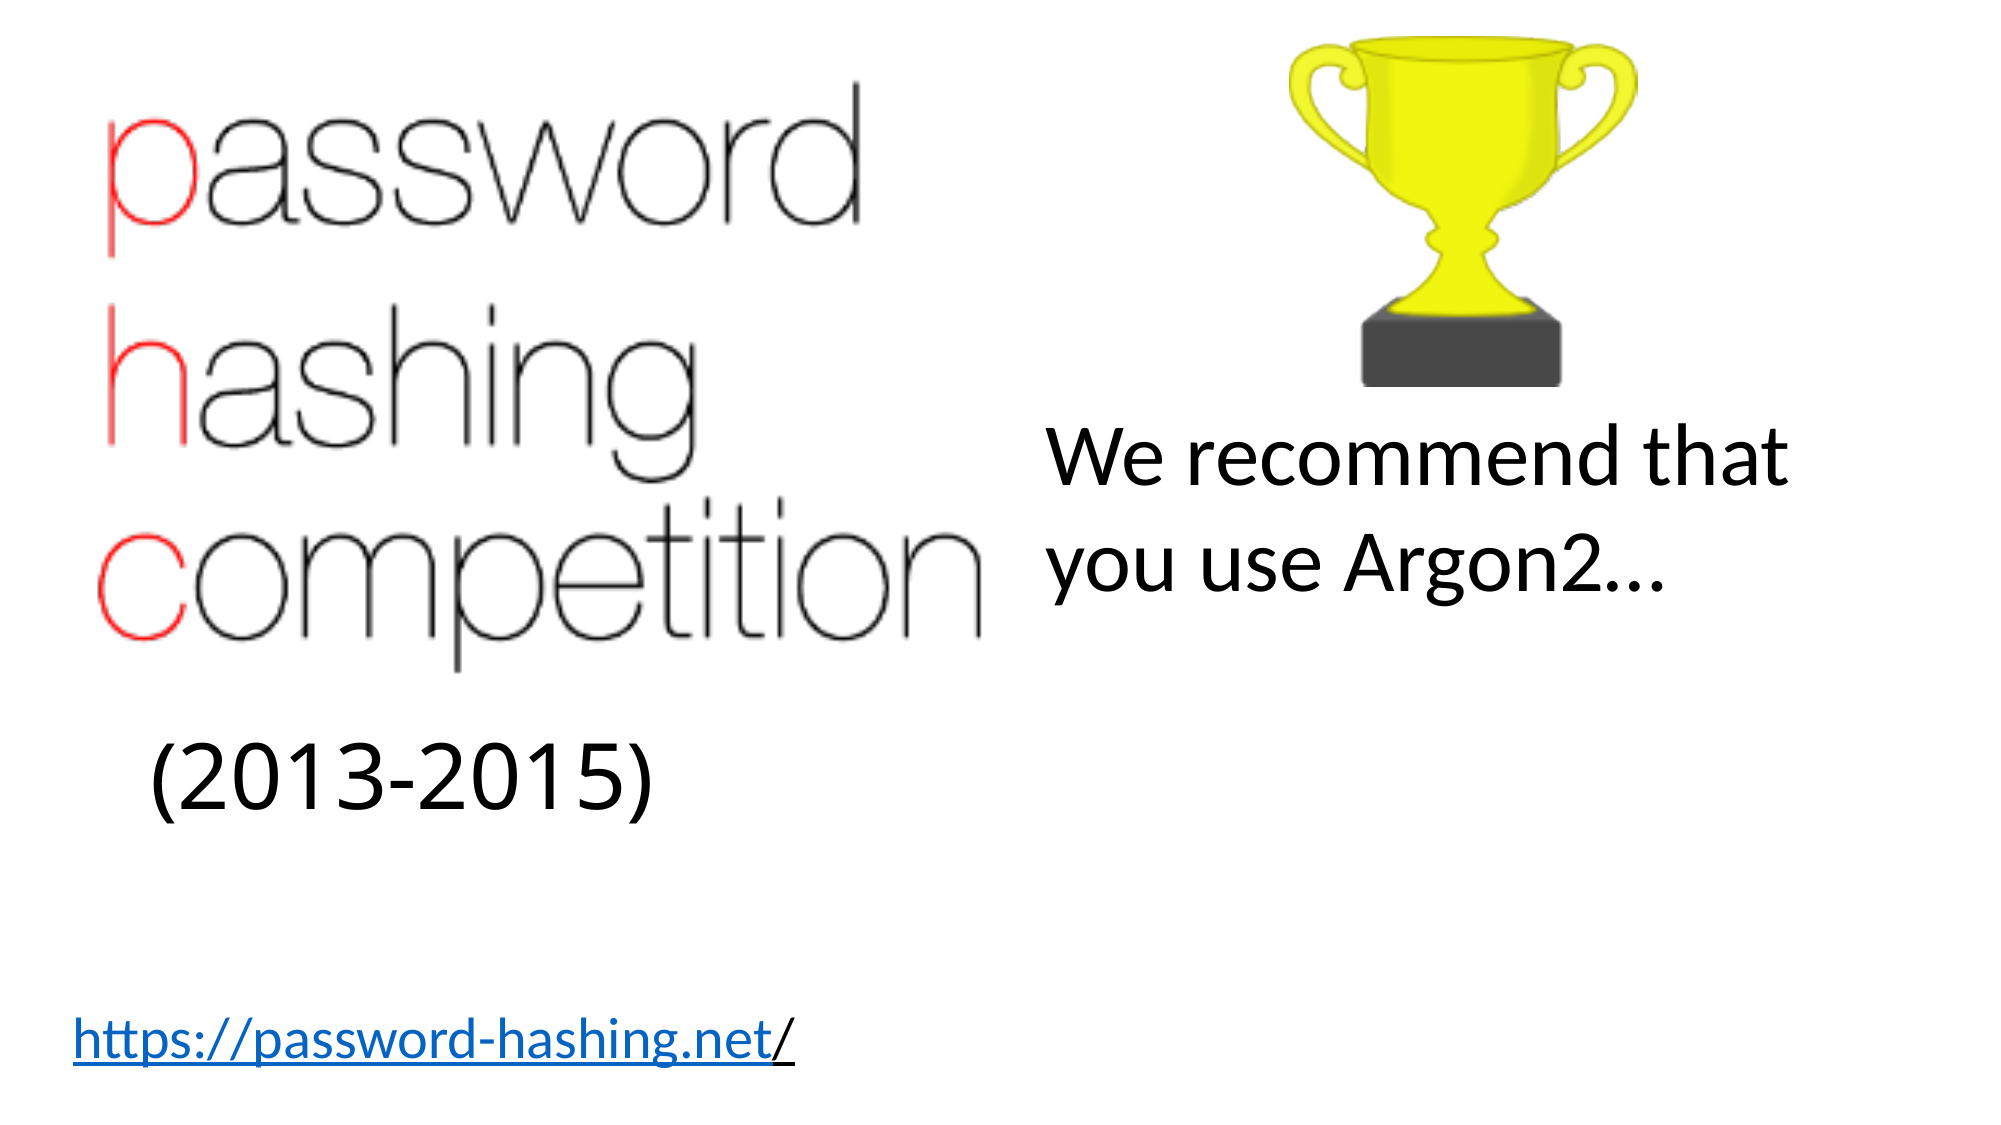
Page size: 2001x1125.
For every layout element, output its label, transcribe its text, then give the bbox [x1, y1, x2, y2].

picture [1289, 36, 1638, 387]
text_box We recommend that you use Argon2… [1037, 388, 1898, 664]
picture [57, 59, 1037, 710]
text_box (2013-2015) [135, 670, 1861, 889]
list https://password-hashing.net/ [57, 1000, 1783, 1125]
